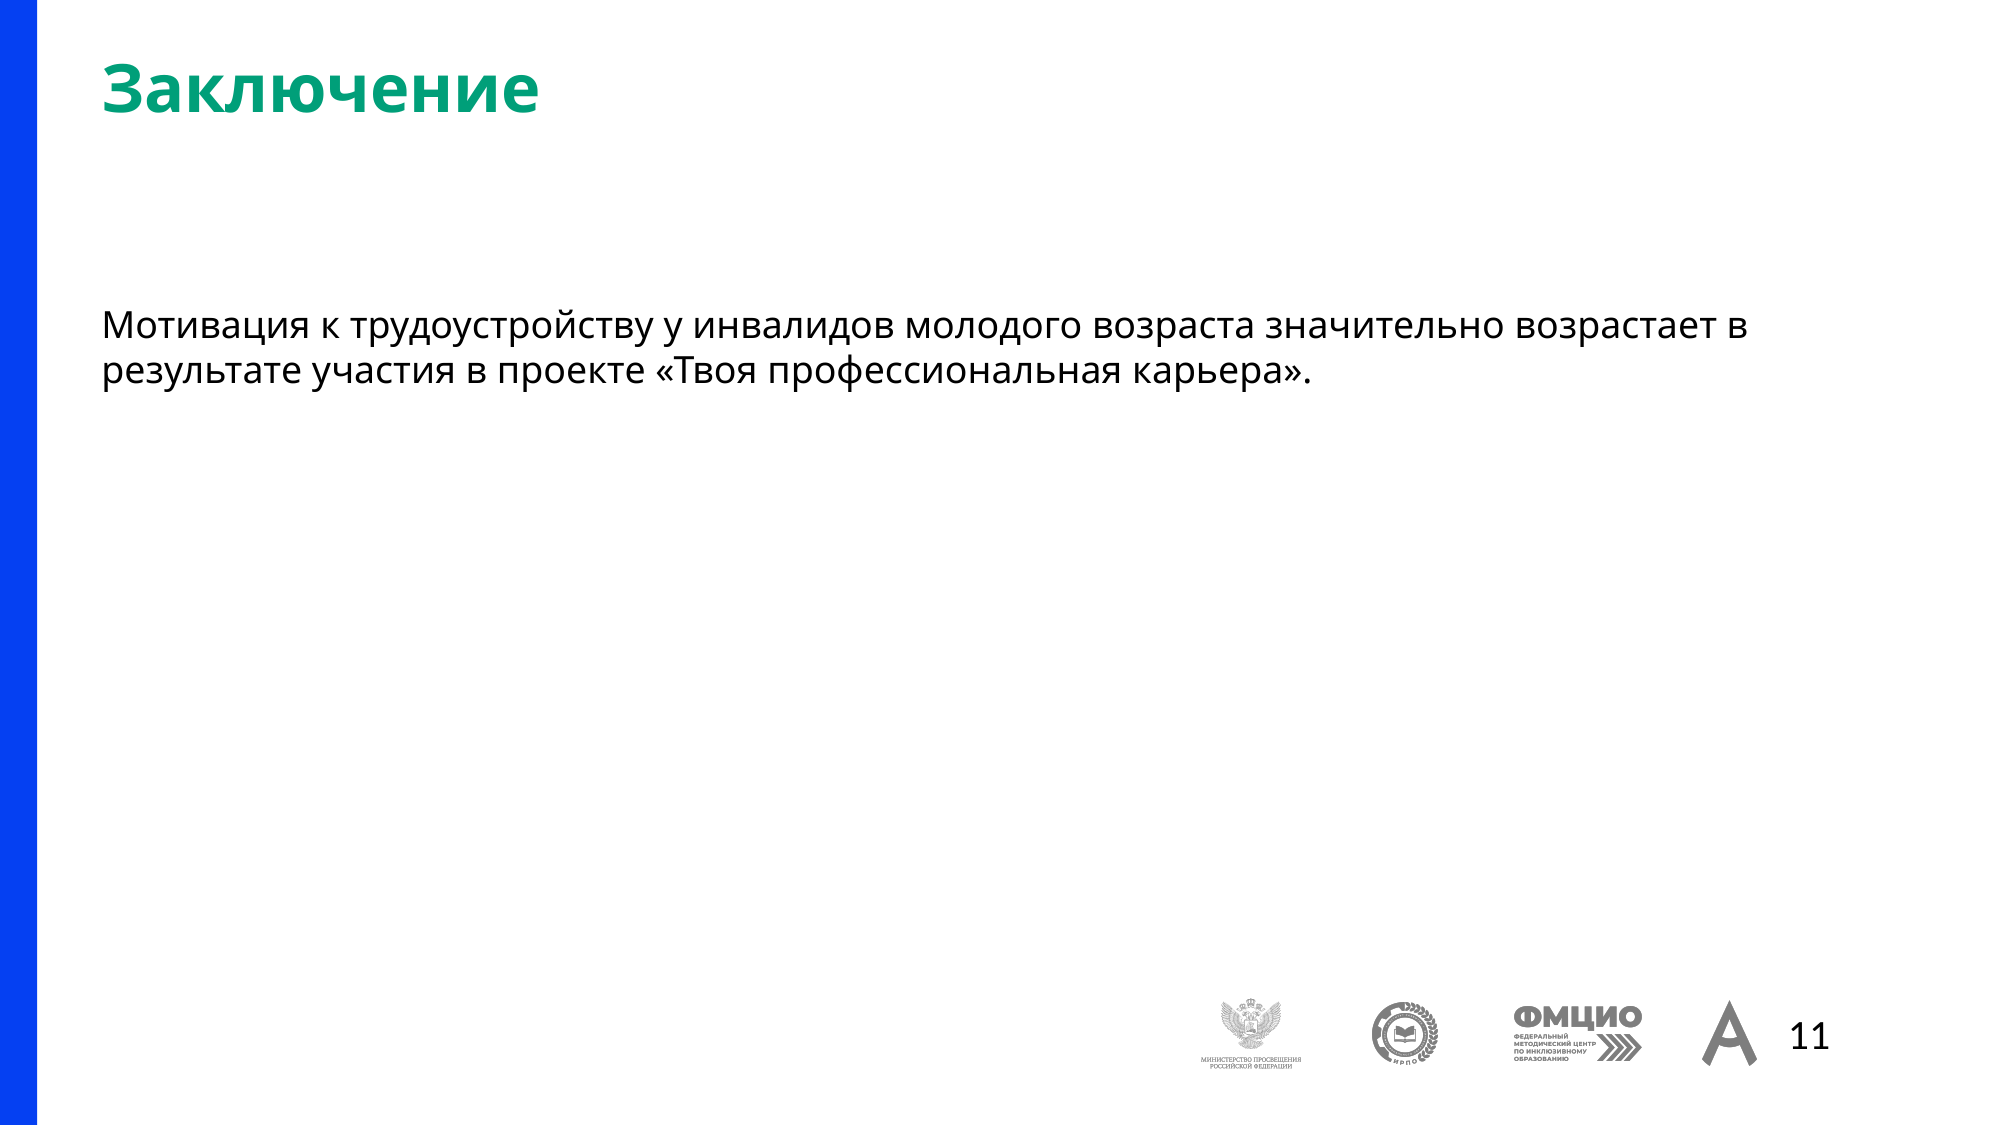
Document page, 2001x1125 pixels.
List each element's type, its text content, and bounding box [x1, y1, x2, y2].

picture [1514, 1006, 1642, 1061]
picture [1372, 1002, 1438, 1065]
text_box [0, 0, 38, 1125]
picture [1702, 1000, 1757, 1066]
picture [1201, 998, 1301, 1069]
title Заключение [101, 59, 1891, 133]
text_box Мотивация к трудоустройству у инвалидов молодого возраста значительно возрастает в результате участия в проекте «Твоя профессиональная карьера». [86, 293, 1784, 399]
